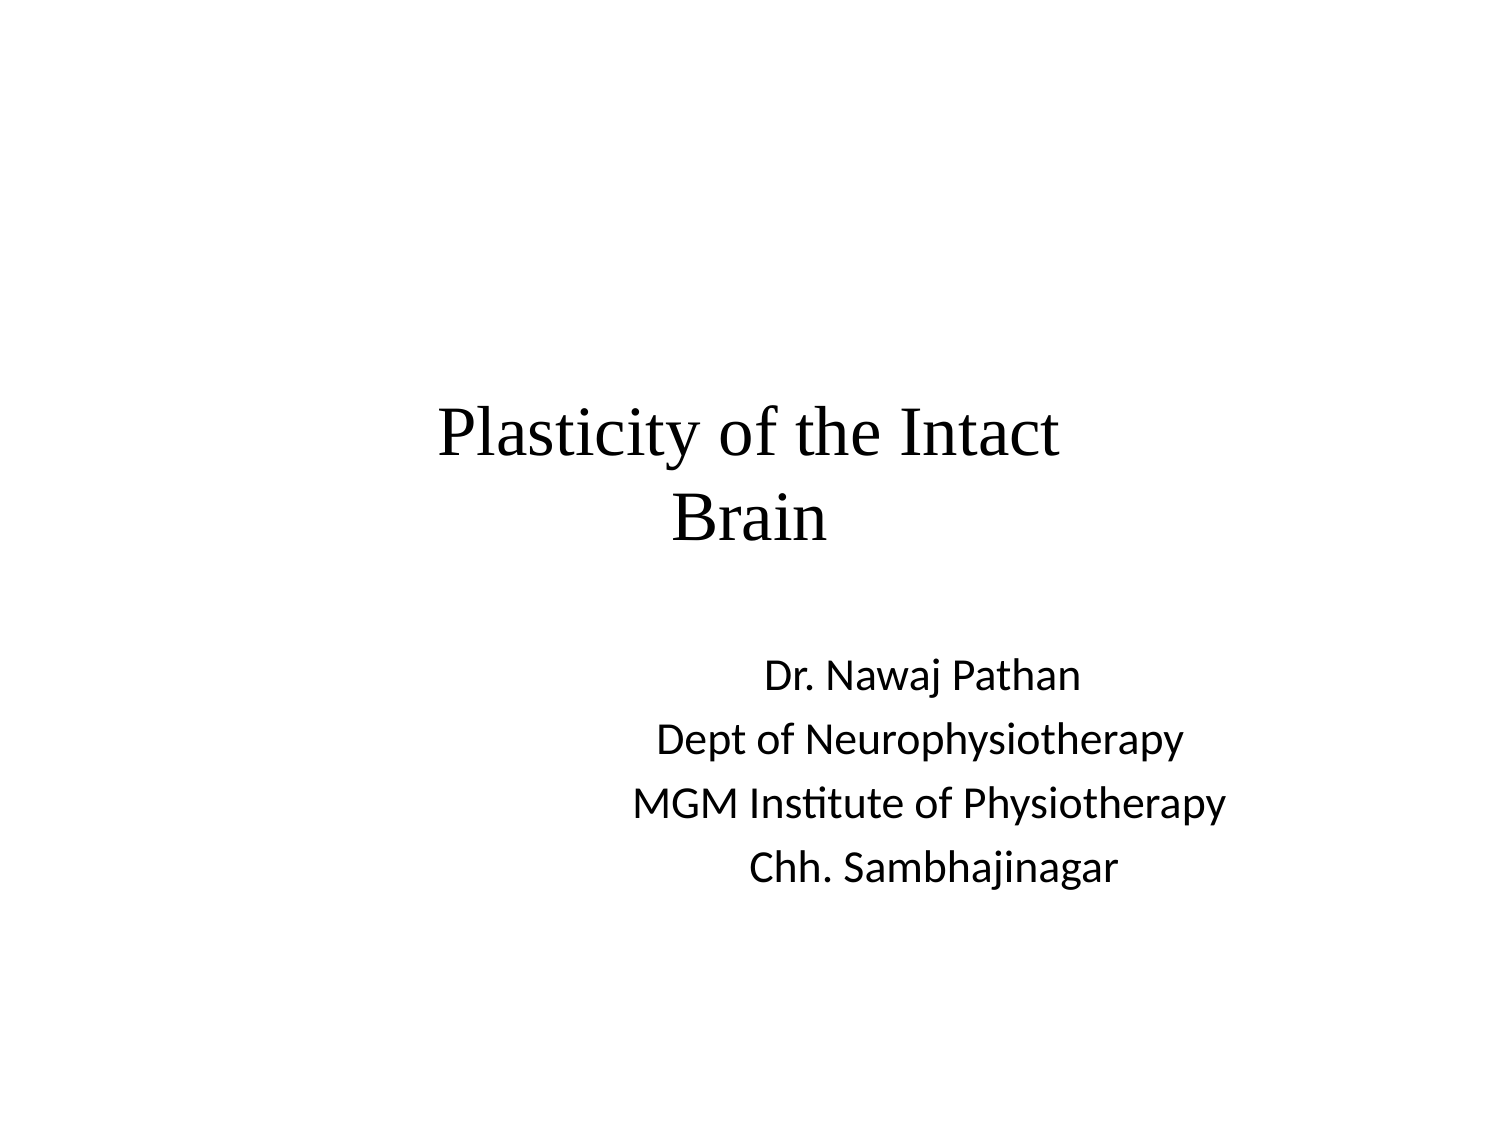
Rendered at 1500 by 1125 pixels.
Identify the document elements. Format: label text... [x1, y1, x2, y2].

title Plasticity of the Intact Brain [112, 349, 1388, 591]
subtitle Dr. Nawaj Pathan Dept of Neurophysiotherapy MGM Institute of Physiotherapy Chh. Sambhajinagar [225, 637, 1275, 925]
